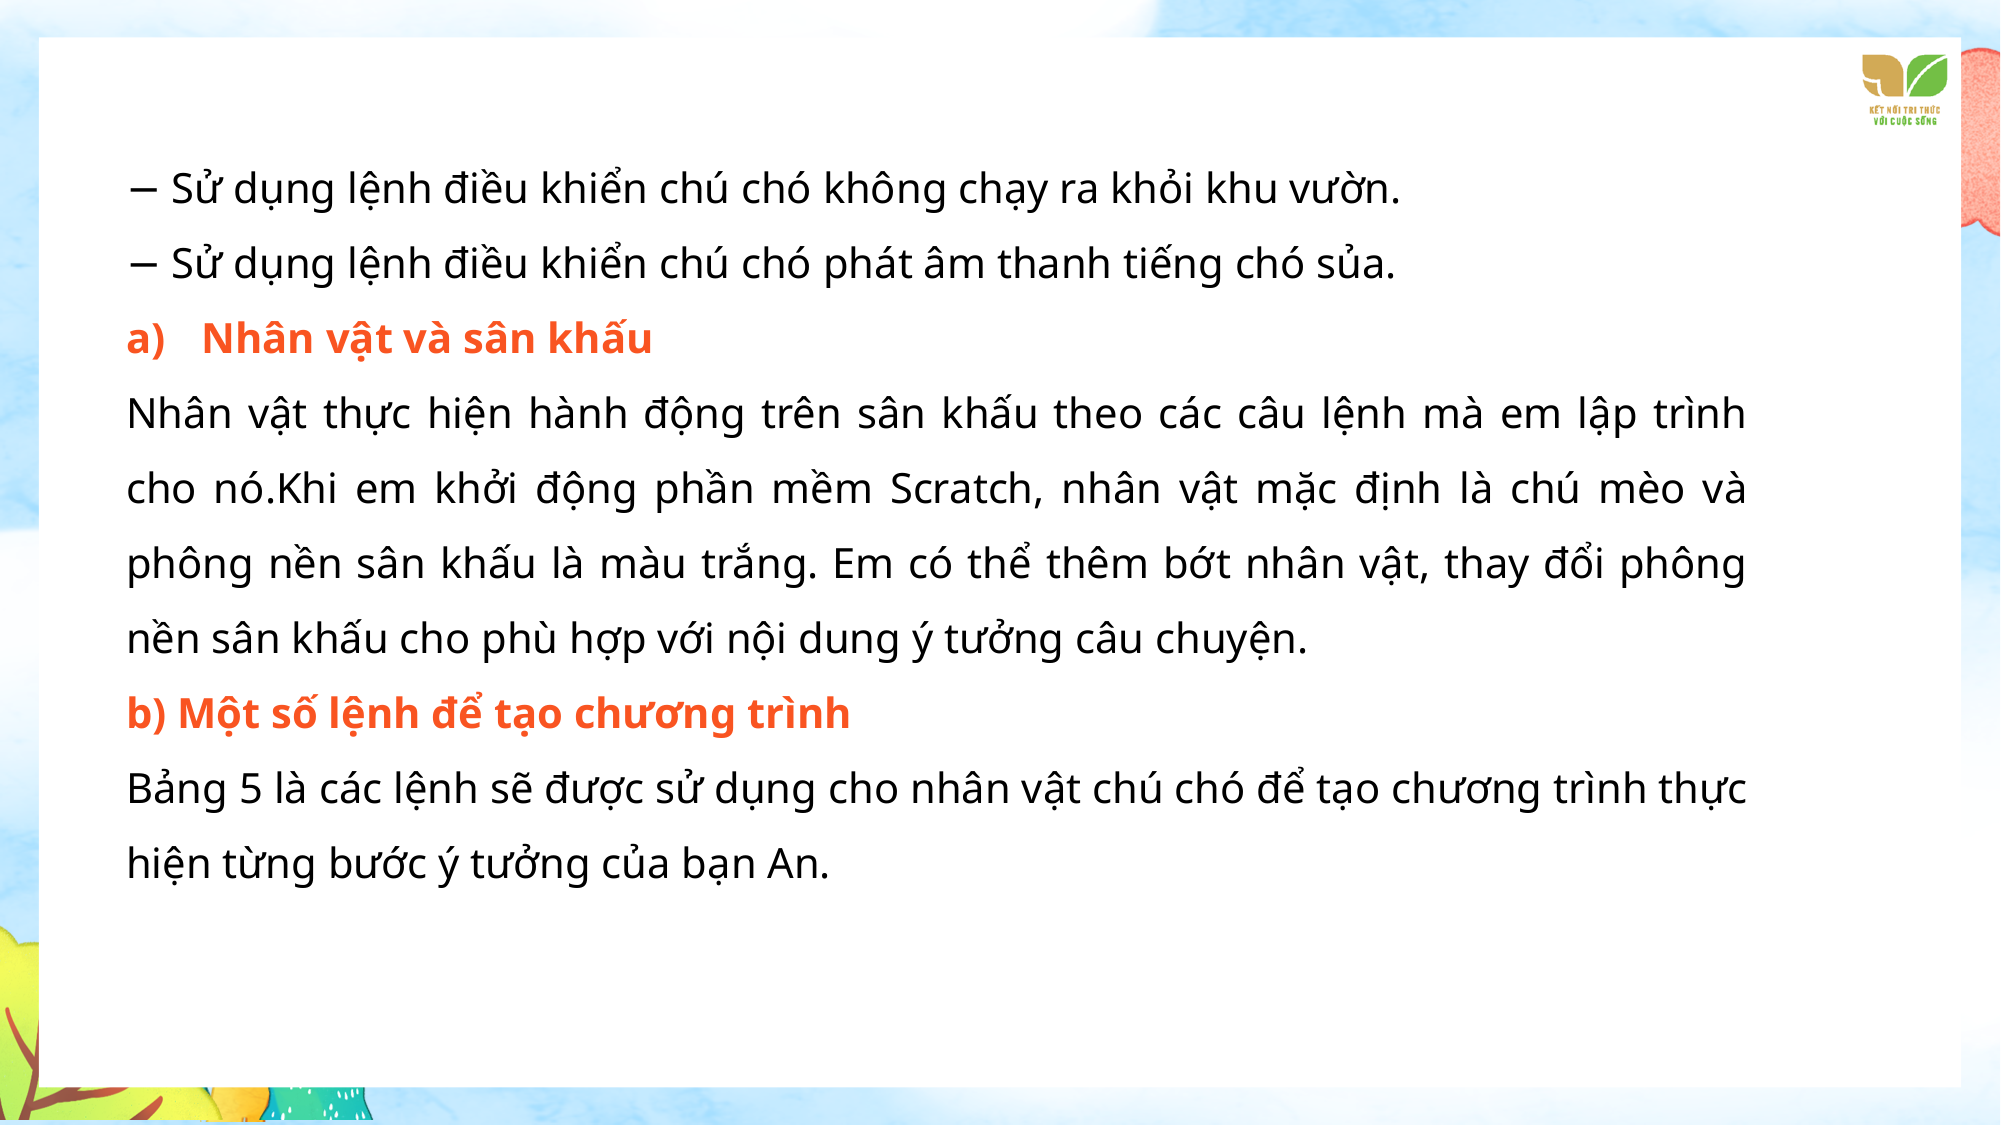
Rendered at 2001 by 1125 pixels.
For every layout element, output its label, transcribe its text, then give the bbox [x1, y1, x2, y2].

picture [0, 0, 2001, 1125]
text_box − Sử dụng lệnh điều khiển chú chó không chạy ra khỏi khu vườn. − Sử dụng lệnh điều khiển chú chó phát âm thanh tiếng chó sủa. Nhân vật và sân khấu Nhân vật thực hiện hành động trên sân khấu theo các câu lệnh mà em lập trình cho nó.Khi em khởi động phần mềm Scratch, nhân vật mặc định là chú mèo và phông nền sân khấu là màu trắng. Em có thể thêm bớt nhân vật, thay đổi phông nền sân khấu cho phù hợp với nội dung ý tưởng câu chuyện. b) Một số lệnh để tạo chương trình Bảng 5 là các lệnh sẽ được sử dụng cho nhân vật chú chó để tạo chương trình thực hiện từng bước ý tưởng của bạn An. [111, 129, 1764, 895]
